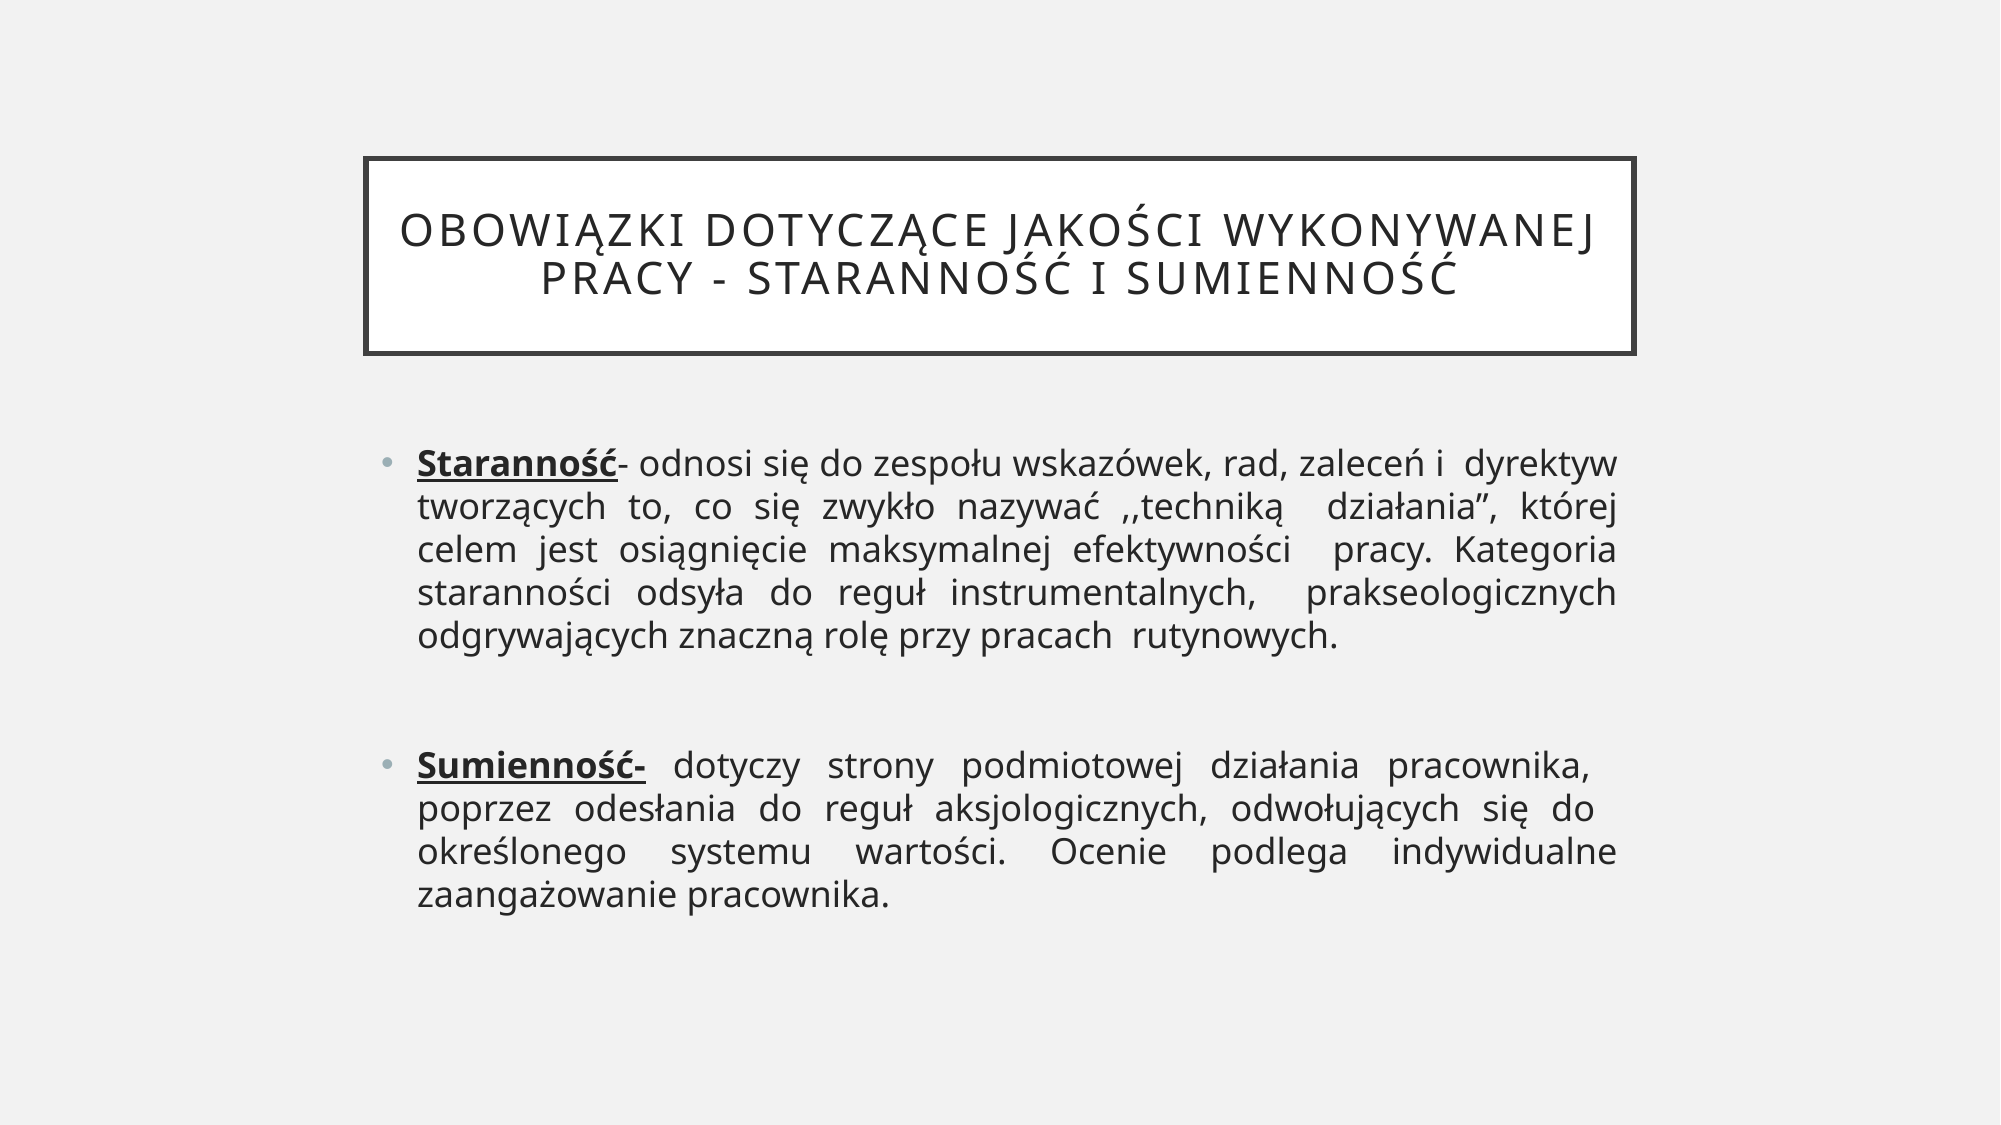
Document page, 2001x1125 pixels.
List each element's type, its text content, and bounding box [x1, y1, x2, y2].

title Obowiązki dotyczące jakości wykonywanej pracy - staranność i Sumienność [363, 156, 1637, 356]
list Staranność- odnosi się do zespołu wskazówek, rad, zaleceń i dyrektyw tworzących to, co się zwykło nazywać ,,techniką działania”, której celem jest osiągnięcie maksymalnej efektywności pracy. Kategoria staranności odsyła do reguł instrumentalnych, prakseologicznych odgrywających znaczną rolę przy pracach rutynowych. Sumienność- dotyczy strony podmiotowej działania pracownika, poprzez odesłania do reguł aksjologicznych, odwołujących się do określonego systemu wartości. Ocenie podlega indywidualne zaangażowanie pracownika. [366, 432, 1634, 942]
